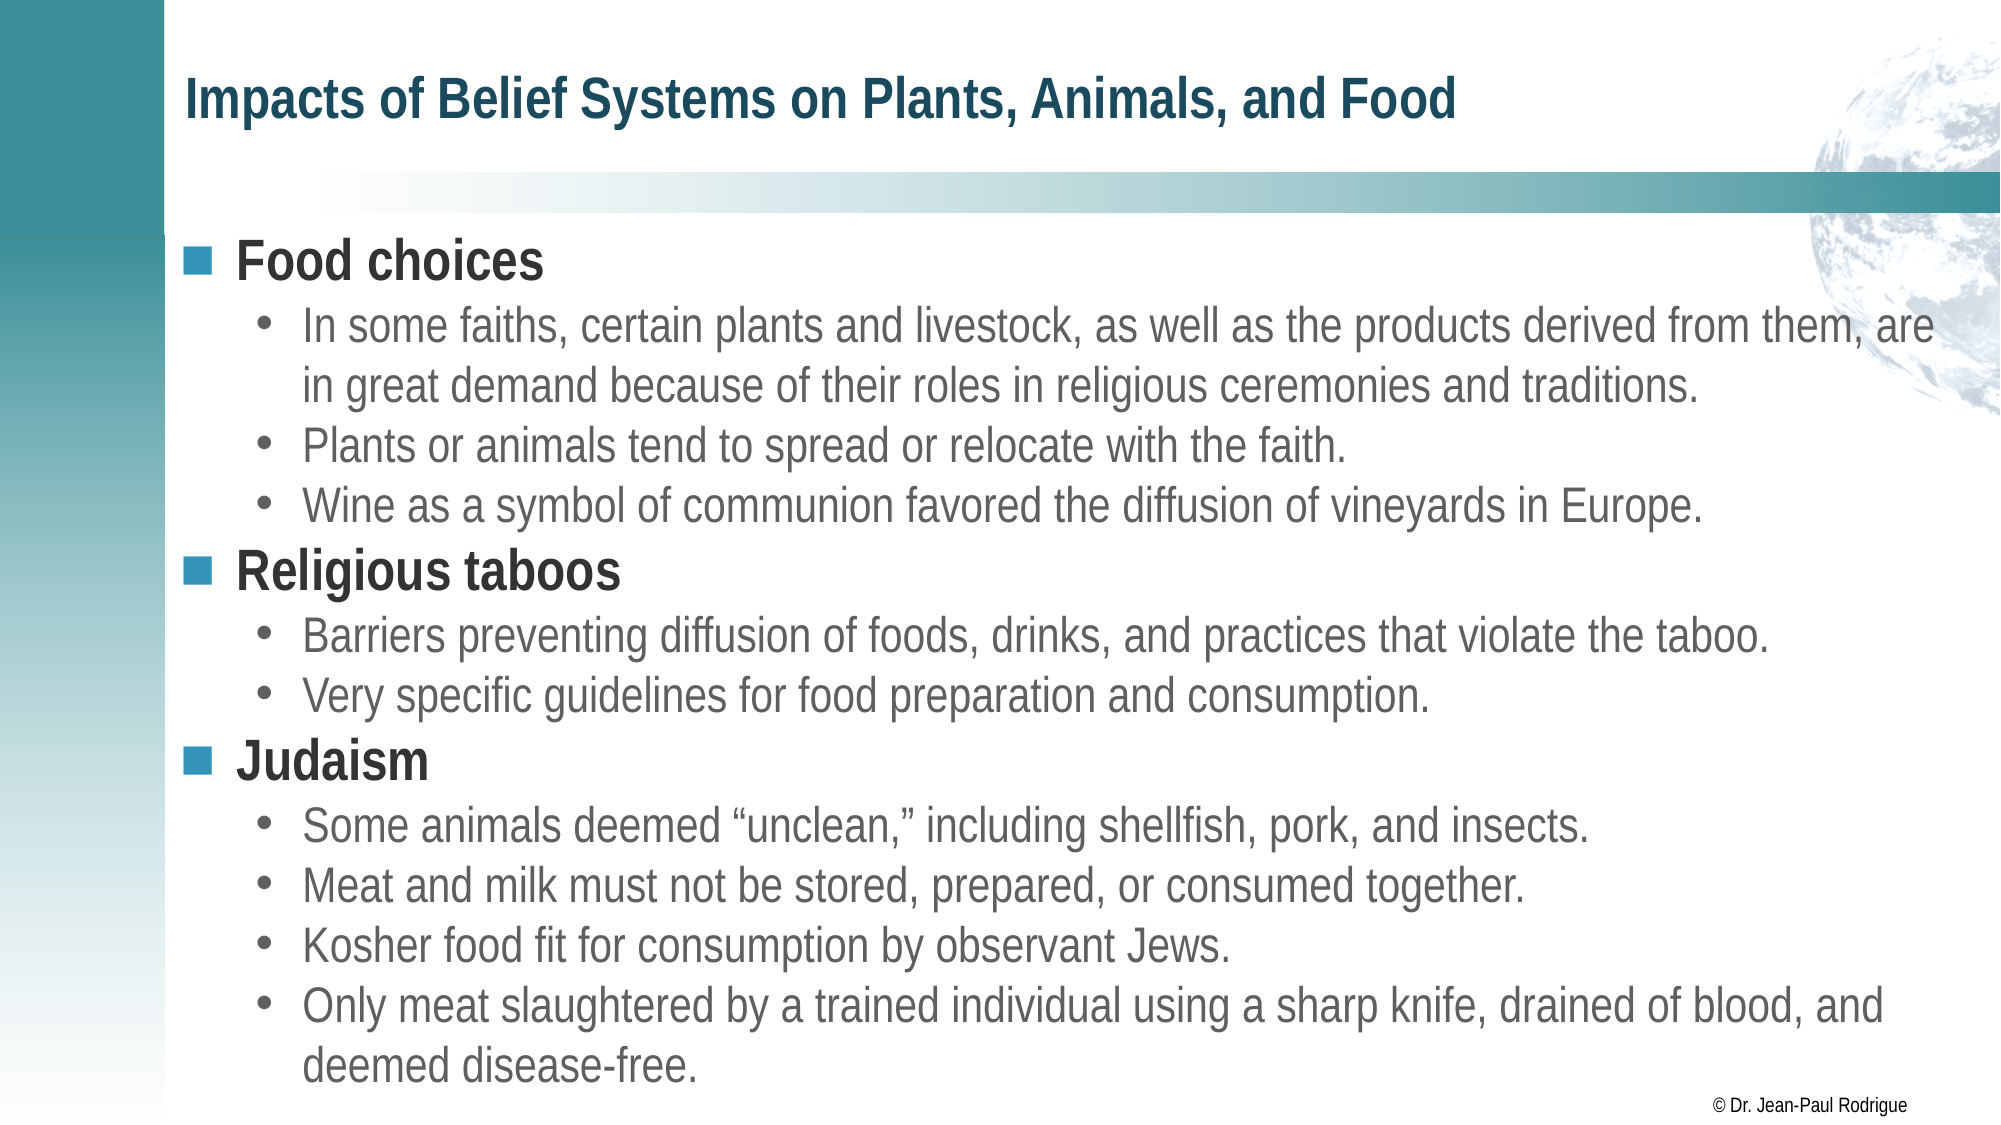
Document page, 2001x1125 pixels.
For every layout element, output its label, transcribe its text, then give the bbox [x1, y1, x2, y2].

list Food choices In some faiths, certain plants and livestock, as well as the products derived from them, are in great demand because of their roles in religious ceremonies and traditions. Plants or animals tend to spread or relocate with the faith. Wine as a symbol of communion favored the diffusion of vineyards in Europe. Religious taboos Barriers preventing diffusion of foods, drinks, and practices that violate the taboo. Very specific guidelines for food preparation and consumption. Judaism Some animals deemed “unclean,” including shellfish, pork, and insects. Meat and milk must not be stored, prepared, or consumed together. Kosher food fit for consumption by observant Jews. Only meat slaughtered by a trained individual using a sharp knife, drained of blood, and deemed disease-free. [165, 215, 1969, 1084]
title Impacts of Belief Systems on Plants, Animals, and Food [170, 16, 1967, 173]
